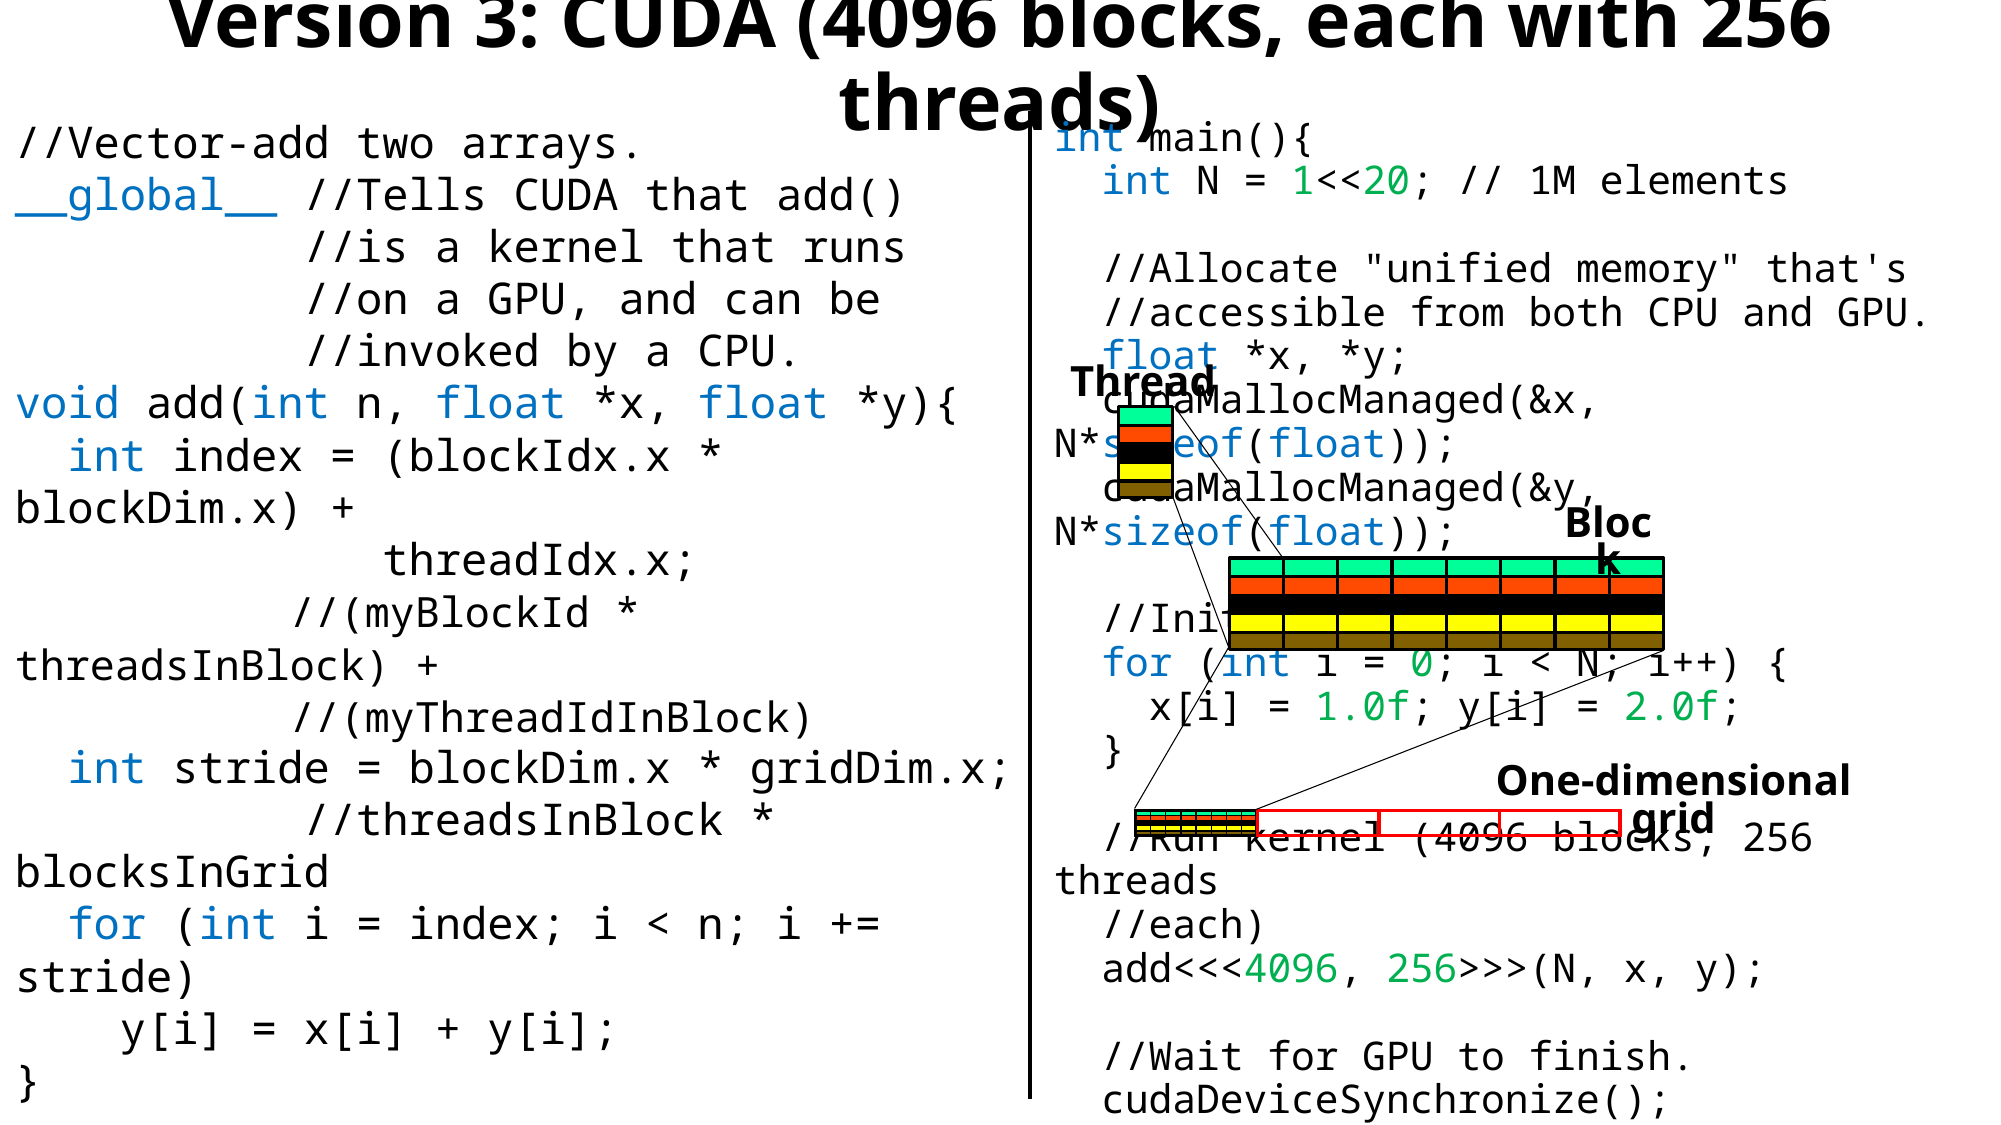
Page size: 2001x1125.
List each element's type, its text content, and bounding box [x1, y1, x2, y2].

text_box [1049, 360, 1888, 850]
text_box //Vector-add two arrays. __global__ //Tells CUDA that add() //is a kernel that runs //on a GPU, and can be //invoked by a CPU. void add(int n, float *x, float *y){ int index = (blockIdx.x * blockDim.x) + threadIdx.x; //(myBlockId * threadsInBlock) + //(myThreadIdInBlock) int stride = blockDim.x * gridDim.x; //threadsInBlock * blocksInGrid for (int i = index; i < n; i += stride) y[i] = x[i] + y[i]; } [0, 127, 1039, 1113]
title Version 3: CUDA (4096 blocks, each with 256 threads) [0, 1, 2000, 127]
text_box int main(){ int N = 1<<20; // 1M elements //Allocate "unified memory" that's //accessible from both CPU and GPU. float *x, *y; cudaMallocManaged(&x, N*sizeof(float)); cudaMallocManaged(&y, N*sizeof(float)); //Initialize the arrays. for (int i = 0; i < N; i++) { x[i] = 1.0f; y[i] = 2.0f; } //Run kernel (4096 blocks, 256 threads //each) add<<<4096, 256>>>(N, x, y); //Wait for GPU to finish. cudaDeviceSynchronize(); cudaFree(x); cudaFree(y); return 0; } [1039, 107, 1993, 1125]
